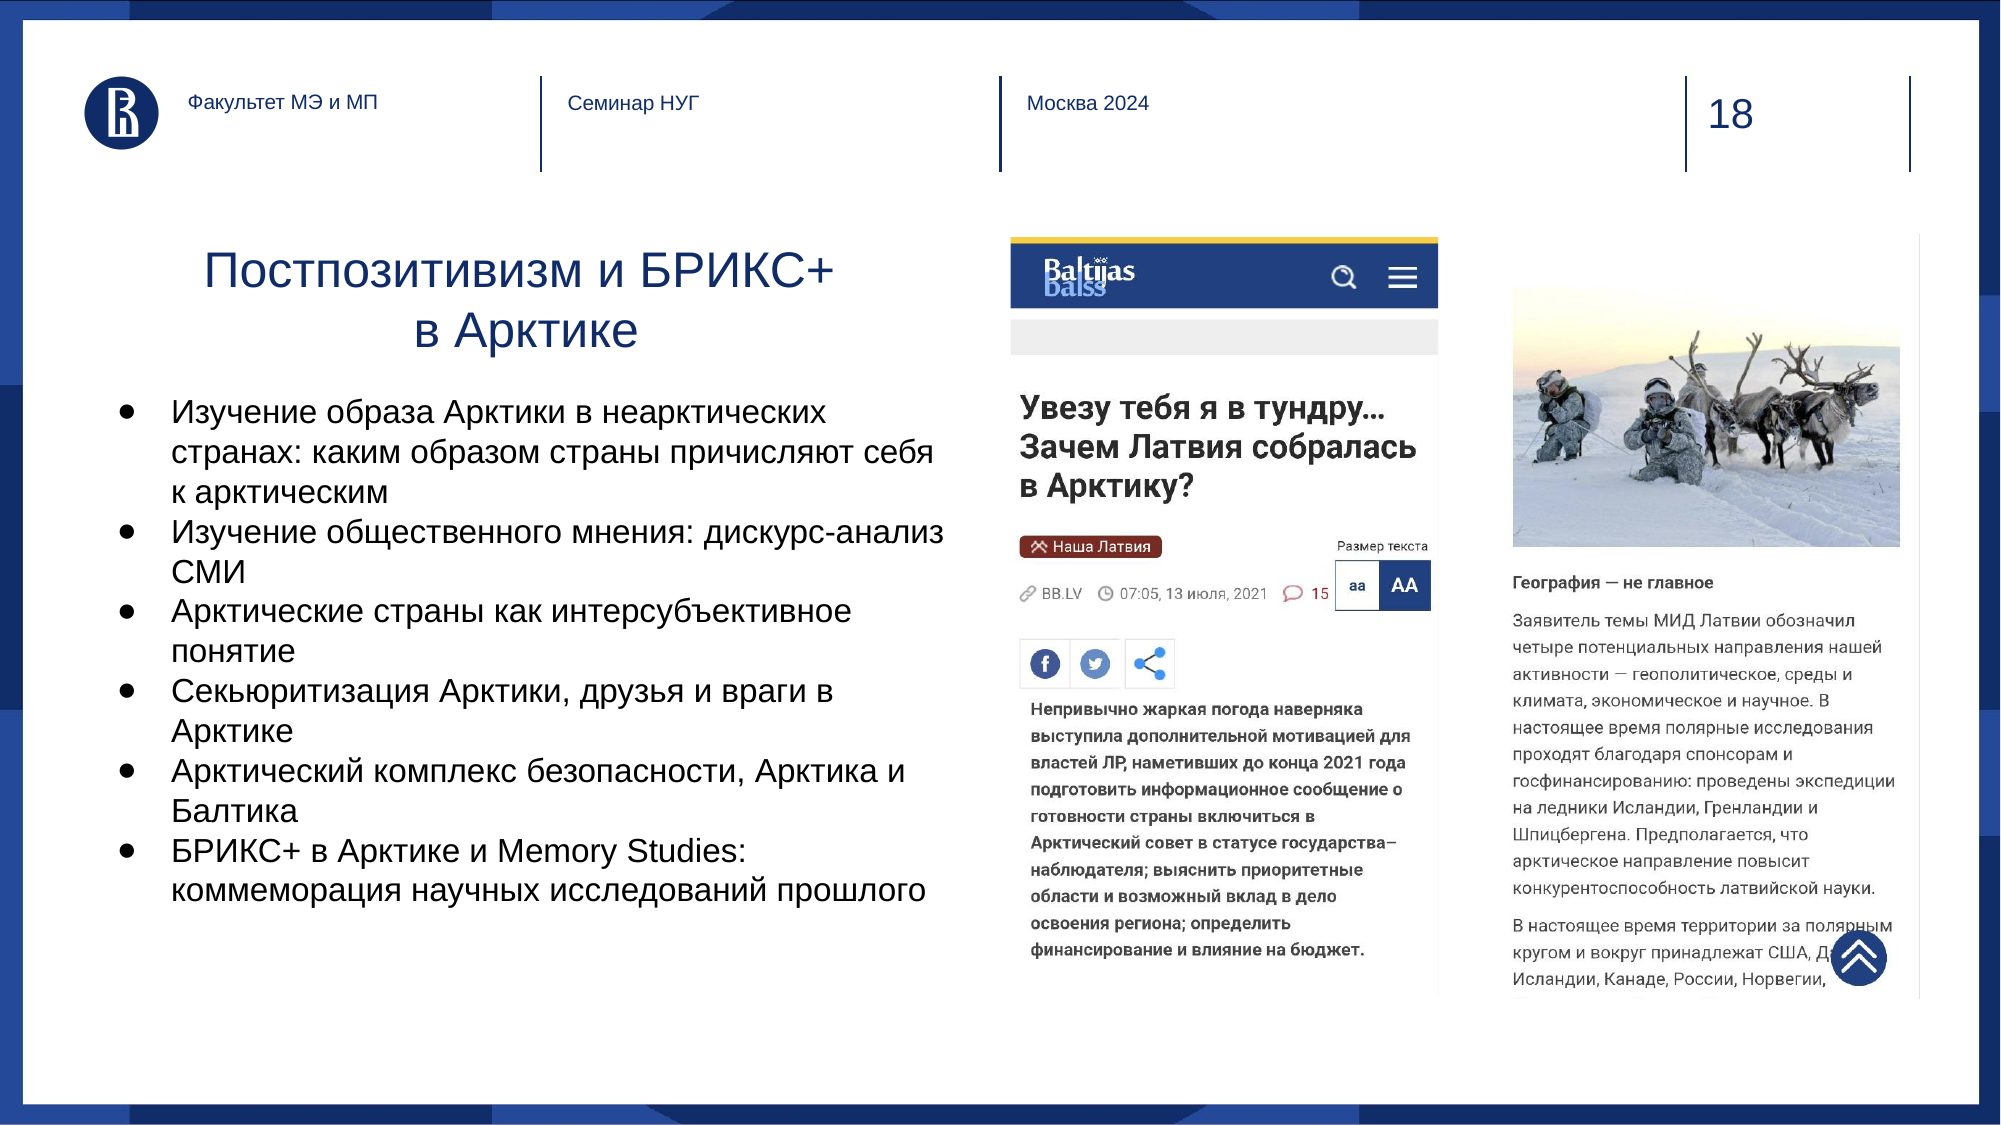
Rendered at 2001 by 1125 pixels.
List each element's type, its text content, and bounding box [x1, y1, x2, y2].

list Изучение образа Арктики в неарктических странах: каким образом страны причисляют себя к арктическим Изучение общественного мнения: дискурс-анализ СМИ Арктические страны как интерсубъективное понятие Секьюритизация Арктики, друзья и враги в Арктике Арктический комплекс безопасности, Арктика и Балтика БРИКС+ в Арктике и Memory Studies: коммеморация научных исследований прошлого [96, 390, 957, 947]
title Постпозитивизм и БРИКС+ в Арктике [96, 237, 957, 365]
list Москва 2024 [1026, 90, 1367, 157]
list Семинар НУГ [567, 90, 907, 157]
picture [0, 0, 2001, 1125]
list Факультет МЭ и МП [187, 88, 500, 157]
